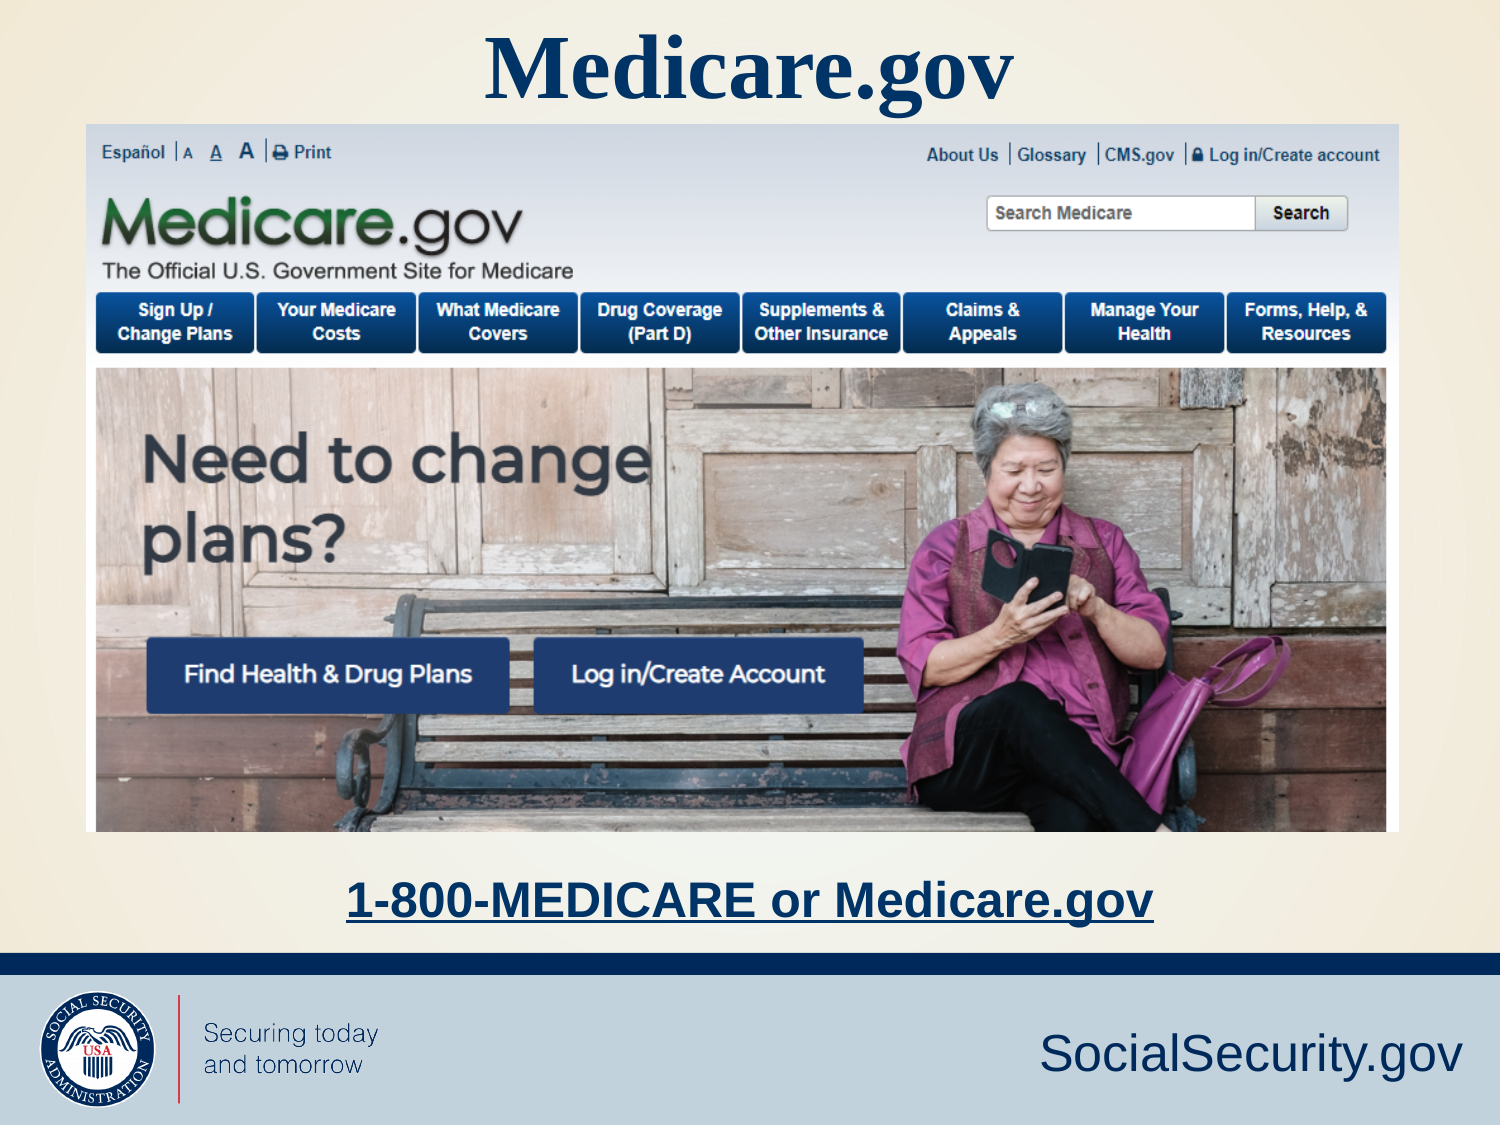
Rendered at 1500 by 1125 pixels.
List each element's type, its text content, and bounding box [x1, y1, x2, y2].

list 1-800-MEDICARE or Medicare.gov [5, 859, 1495, 928]
picture [86, 124, 1399, 832]
picture [34, 989, 386, 1111]
title Medicare.gov [0, 0, 1500, 218]
